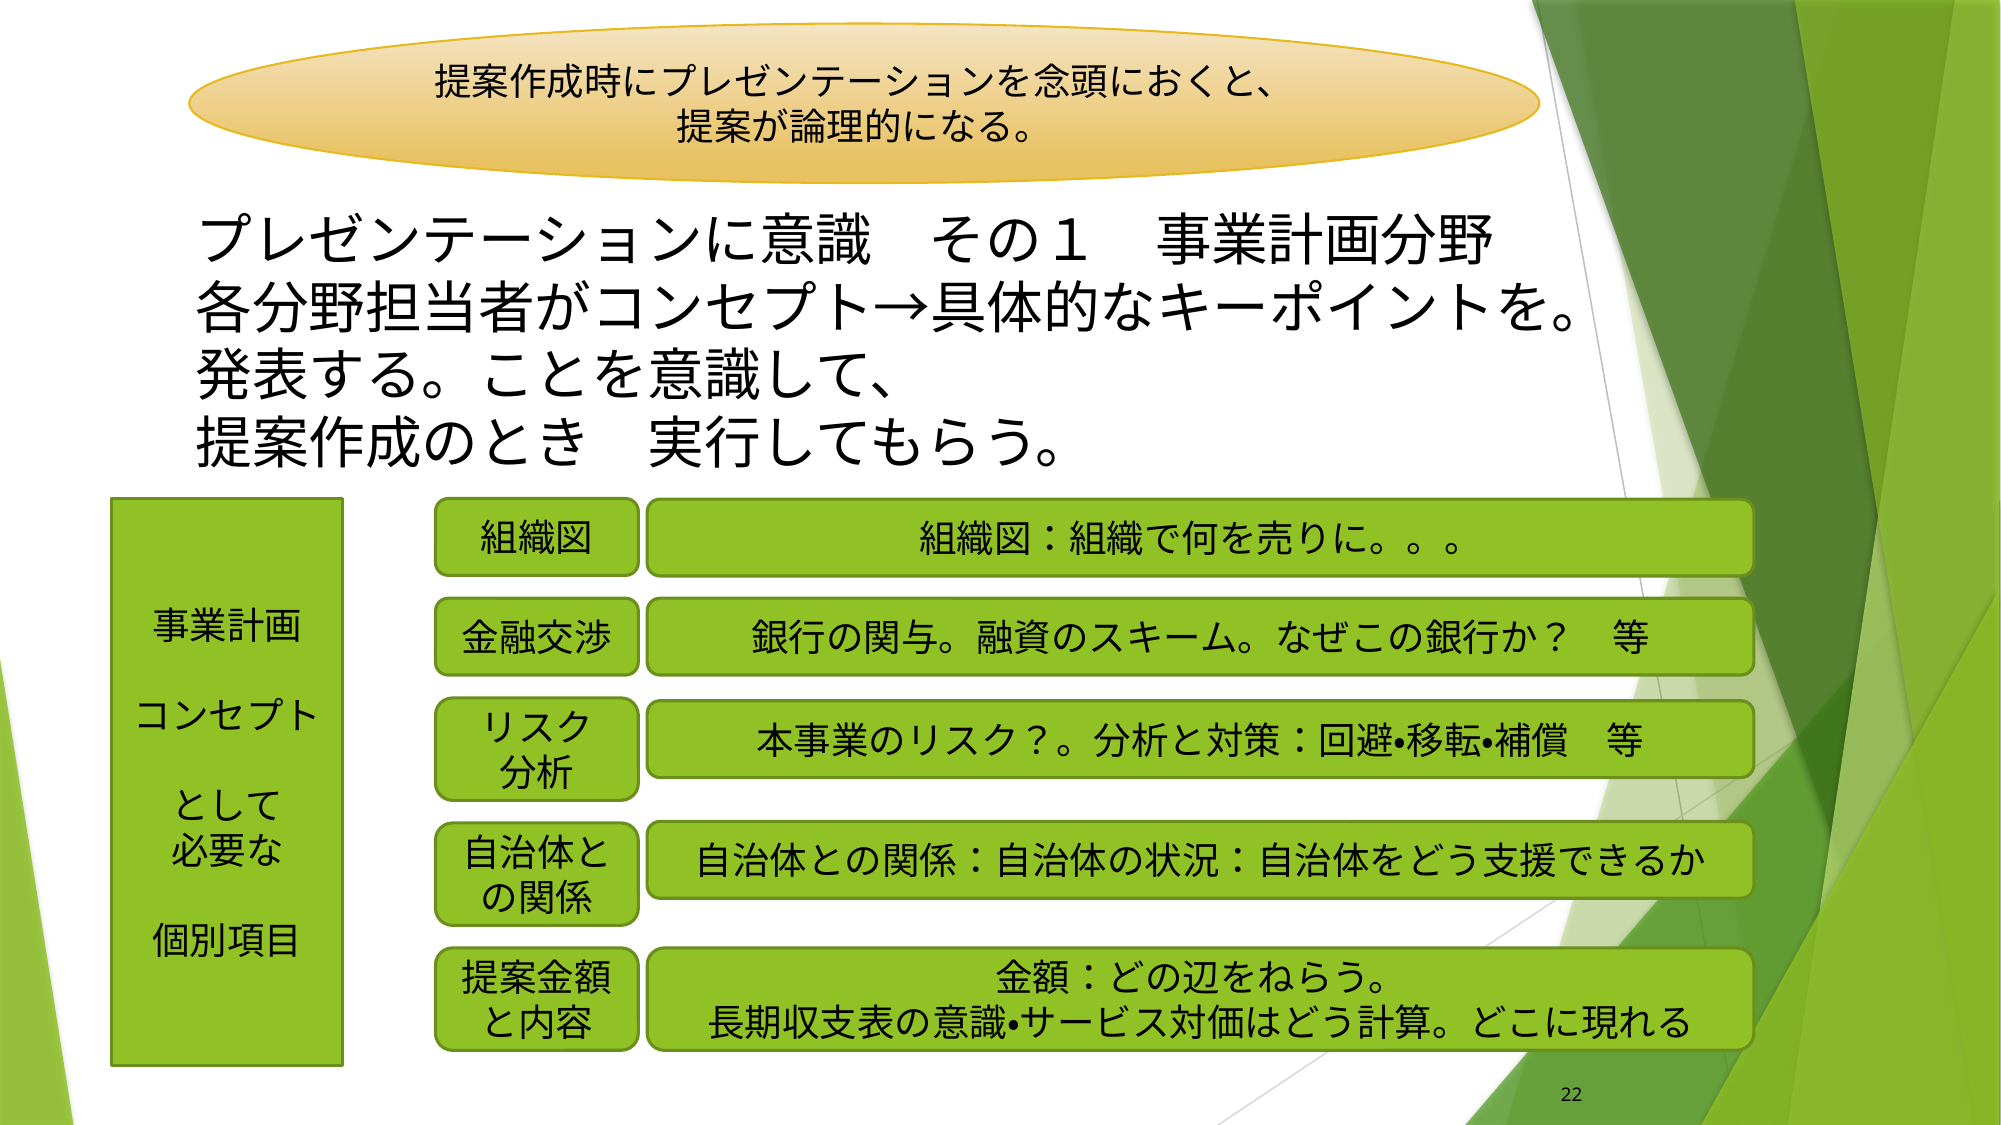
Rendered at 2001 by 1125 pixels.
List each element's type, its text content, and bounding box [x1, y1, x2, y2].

text_box 自治体との関係 [433, 821, 640, 927]
text_box 金額：どの辺をねらう。 長期収支表の意識・サービス対価はどう計算。どこに現れる [645, 946, 1756, 1052]
text_box 金融交渉 [433, 596, 640, 677]
slide_number 22 [1481, 1065, 1598, 1125]
text_box 銀行の関与。融資のスキーム。なぜこの銀行か？ 等 [645, 596, 1756, 677]
text_box 提案作成時にプレゼンテーションを念頭におくと、 提案が論理的になる。 [188, 22, 1541, 185]
text_box 事業計画 コンセプト として 必要な 個別項目 [110, 497, 344, 1067]
text_box 組織図：組織で何を売りに。。。 [645, 497, 1756, 578]
text_box 本事業のリスク？。分析と対策：回避・移転・補償 等 [645, 699, 1756, 780]
text_box リスク 分析 [433, 696, 640, 802]
text_box 自治体との関係：自治体の状況：自治体をどう支援できるか [645, 819, 1756, 900]
text_box 提案金額 と内容 [433, 946, 640, 1052]
text_box 組織図 [433, 496, 640, 577]
title プレゼンテーションに意識 その１ 事業計画分野 各分野担当者がコンセプト→具体的なキーポイントを。 発表する。ことを意識して、 提案作成のとき 実行してもらう。 [180, 196, 1791, 484]
